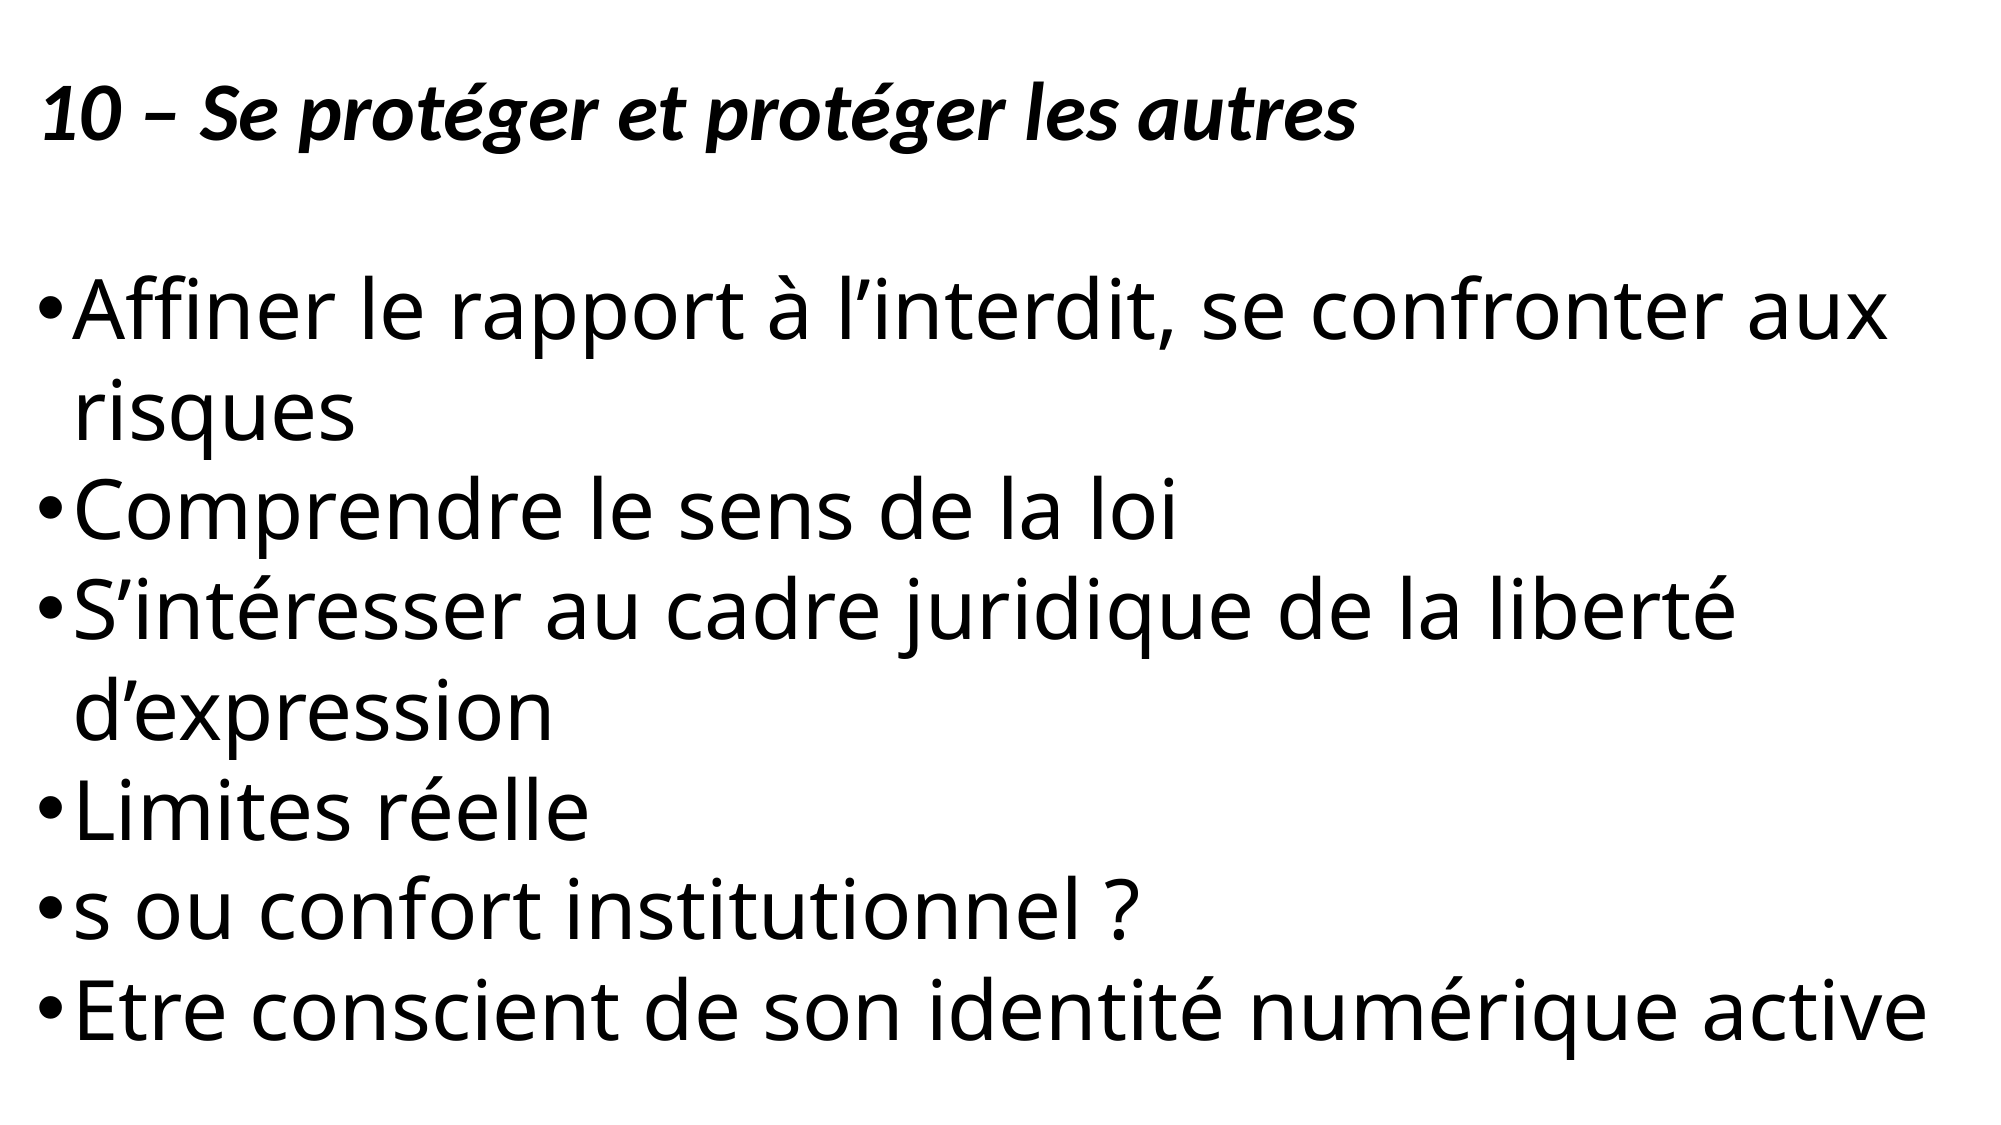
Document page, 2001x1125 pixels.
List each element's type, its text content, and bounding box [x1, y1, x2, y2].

text_box 10 – Se protéger et protéger les autres Affiner le rapport à l’interdit, se confronter aux risques Comprendre le sens de la loi S’intéresser au cadre juridique de la liberté d’expression Limites réelle s ou confort institutionnel ? Etre conscient de son identité numérique active [21, 49, 2000, 864]
